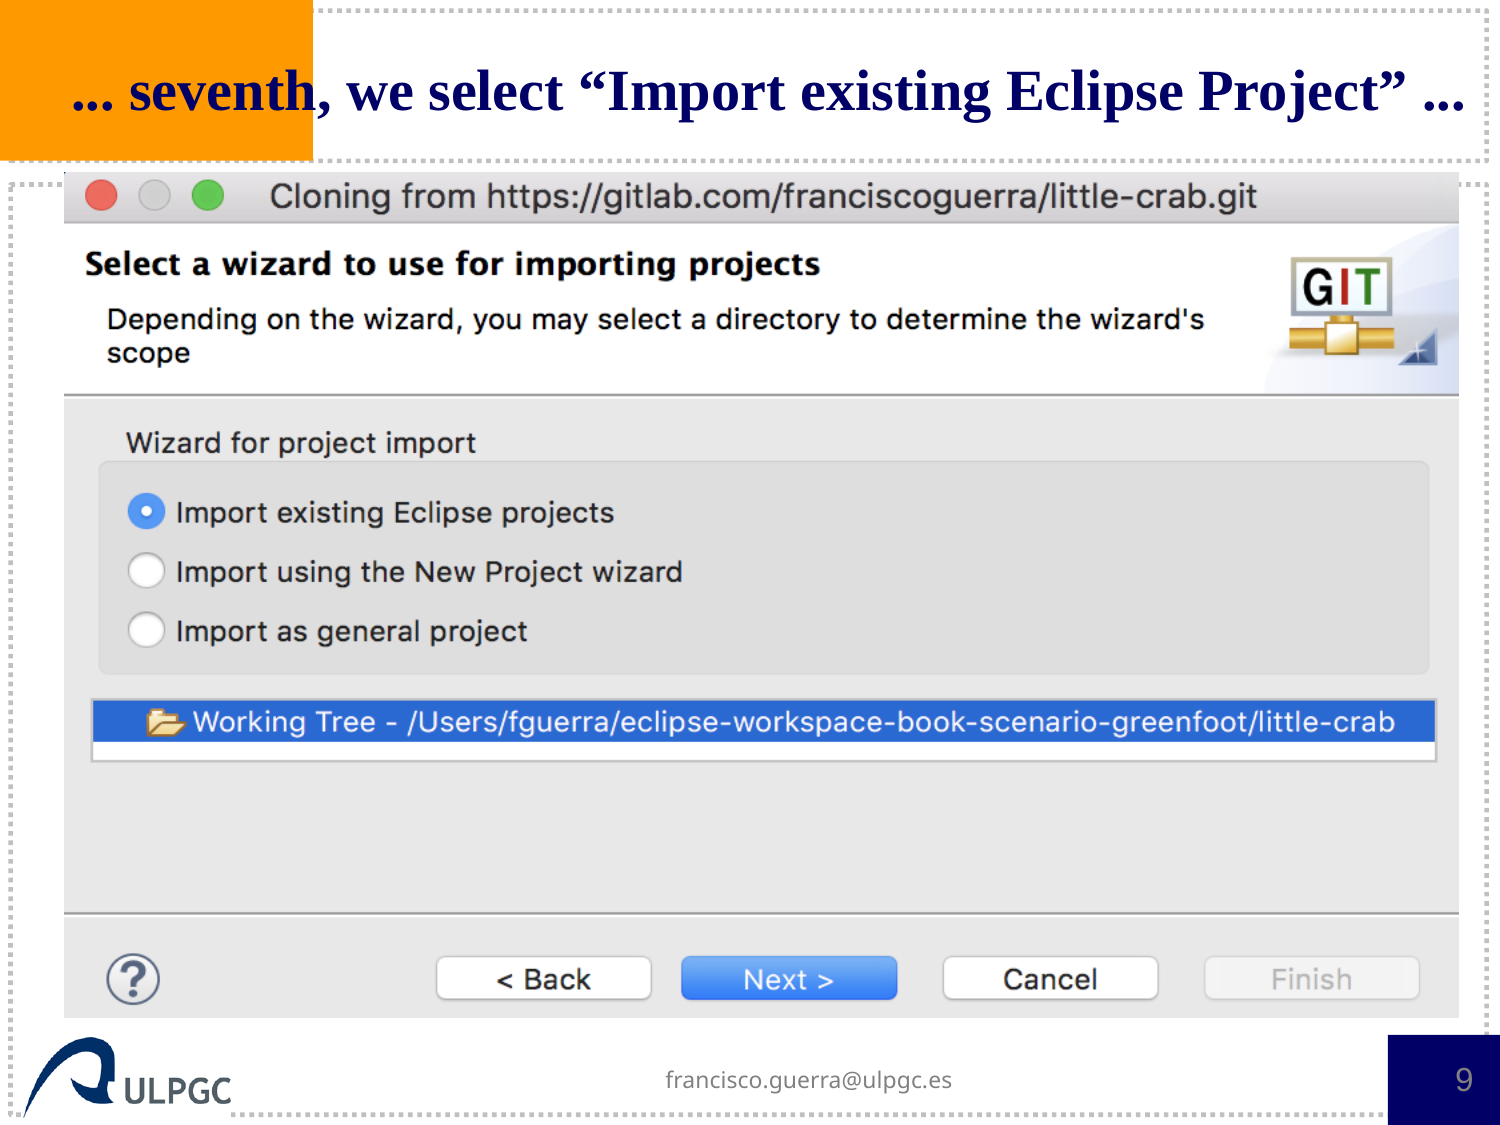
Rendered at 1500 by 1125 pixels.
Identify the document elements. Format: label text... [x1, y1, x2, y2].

title ... seventh, we select “Import existing Eclipse Project” ... [32, 13, 1483, 162]
picture [64, 172, 1459, 1018]
picture [23, 1037, 231, 1118]
